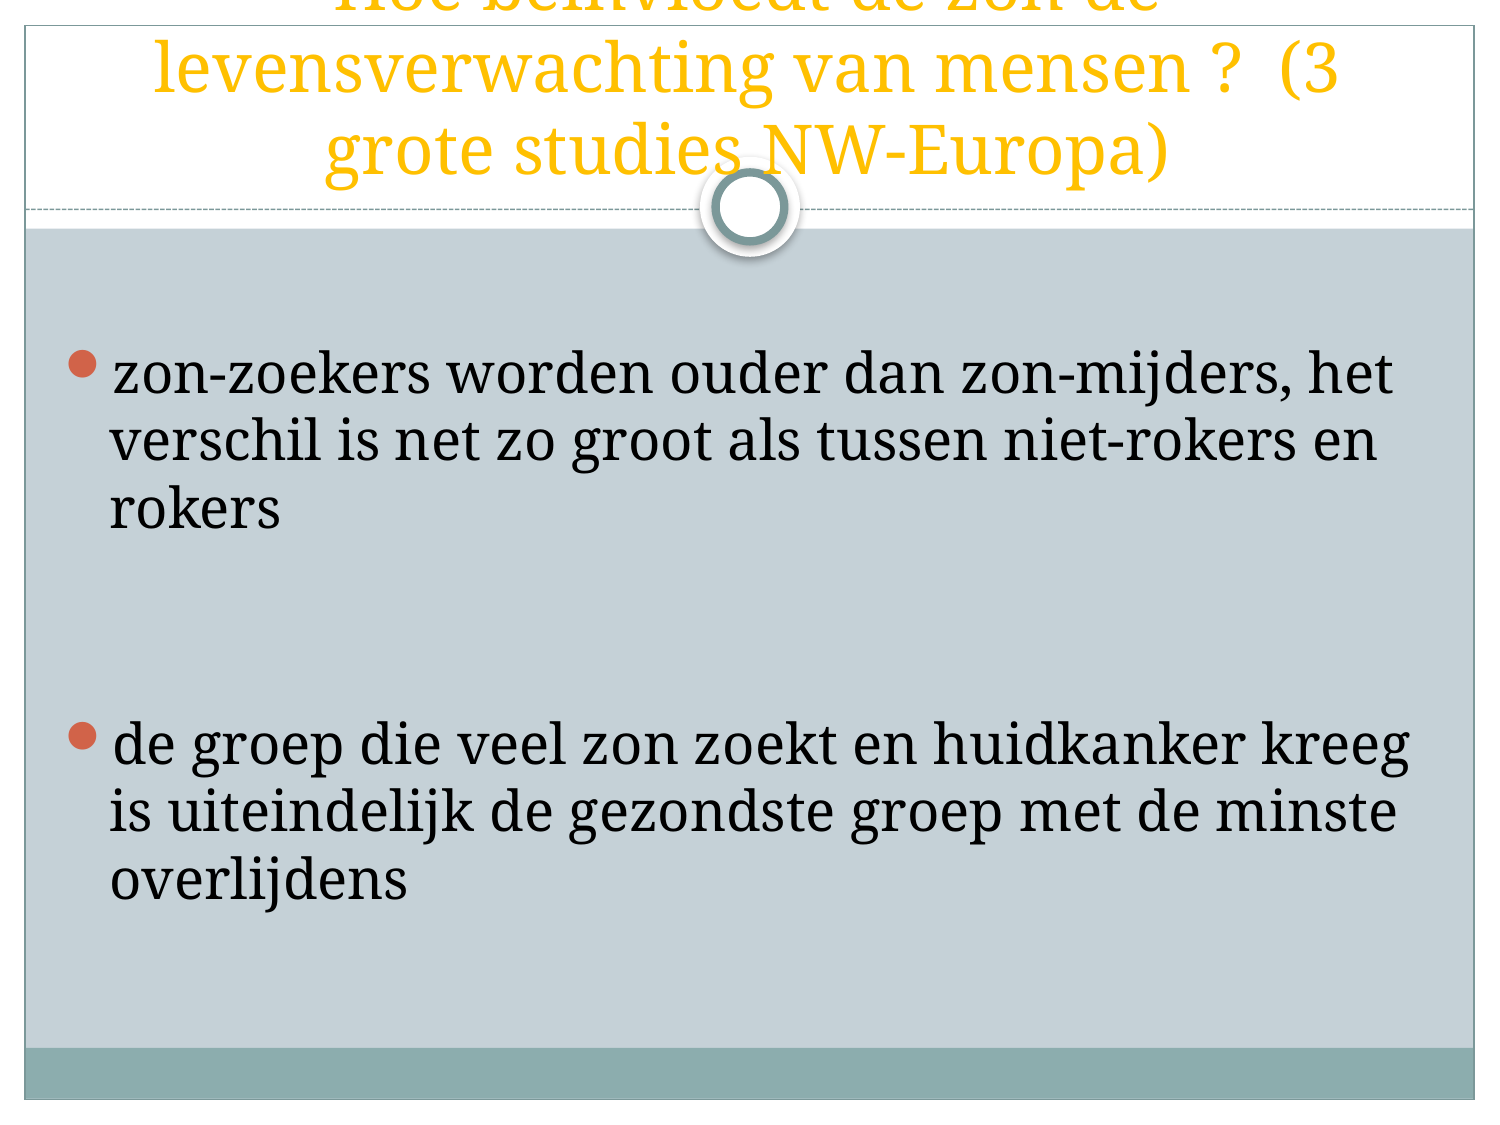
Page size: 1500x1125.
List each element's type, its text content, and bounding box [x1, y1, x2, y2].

title Hoe beïnvloedt de zon de levensverwachting van mensen ? (3 grote studies NW-Europa) [49, 19, 1448, 197]
list zon-zoekers worden ouder dan zon-mijders, het verschil is net zo groot als tussen niet-rokers en rokers de groep die veel zon zoekt en huidkanker kreeg is uiteindelijk de gezondste groep met de minste overlijdens [49, 250, 1445, 1001]
